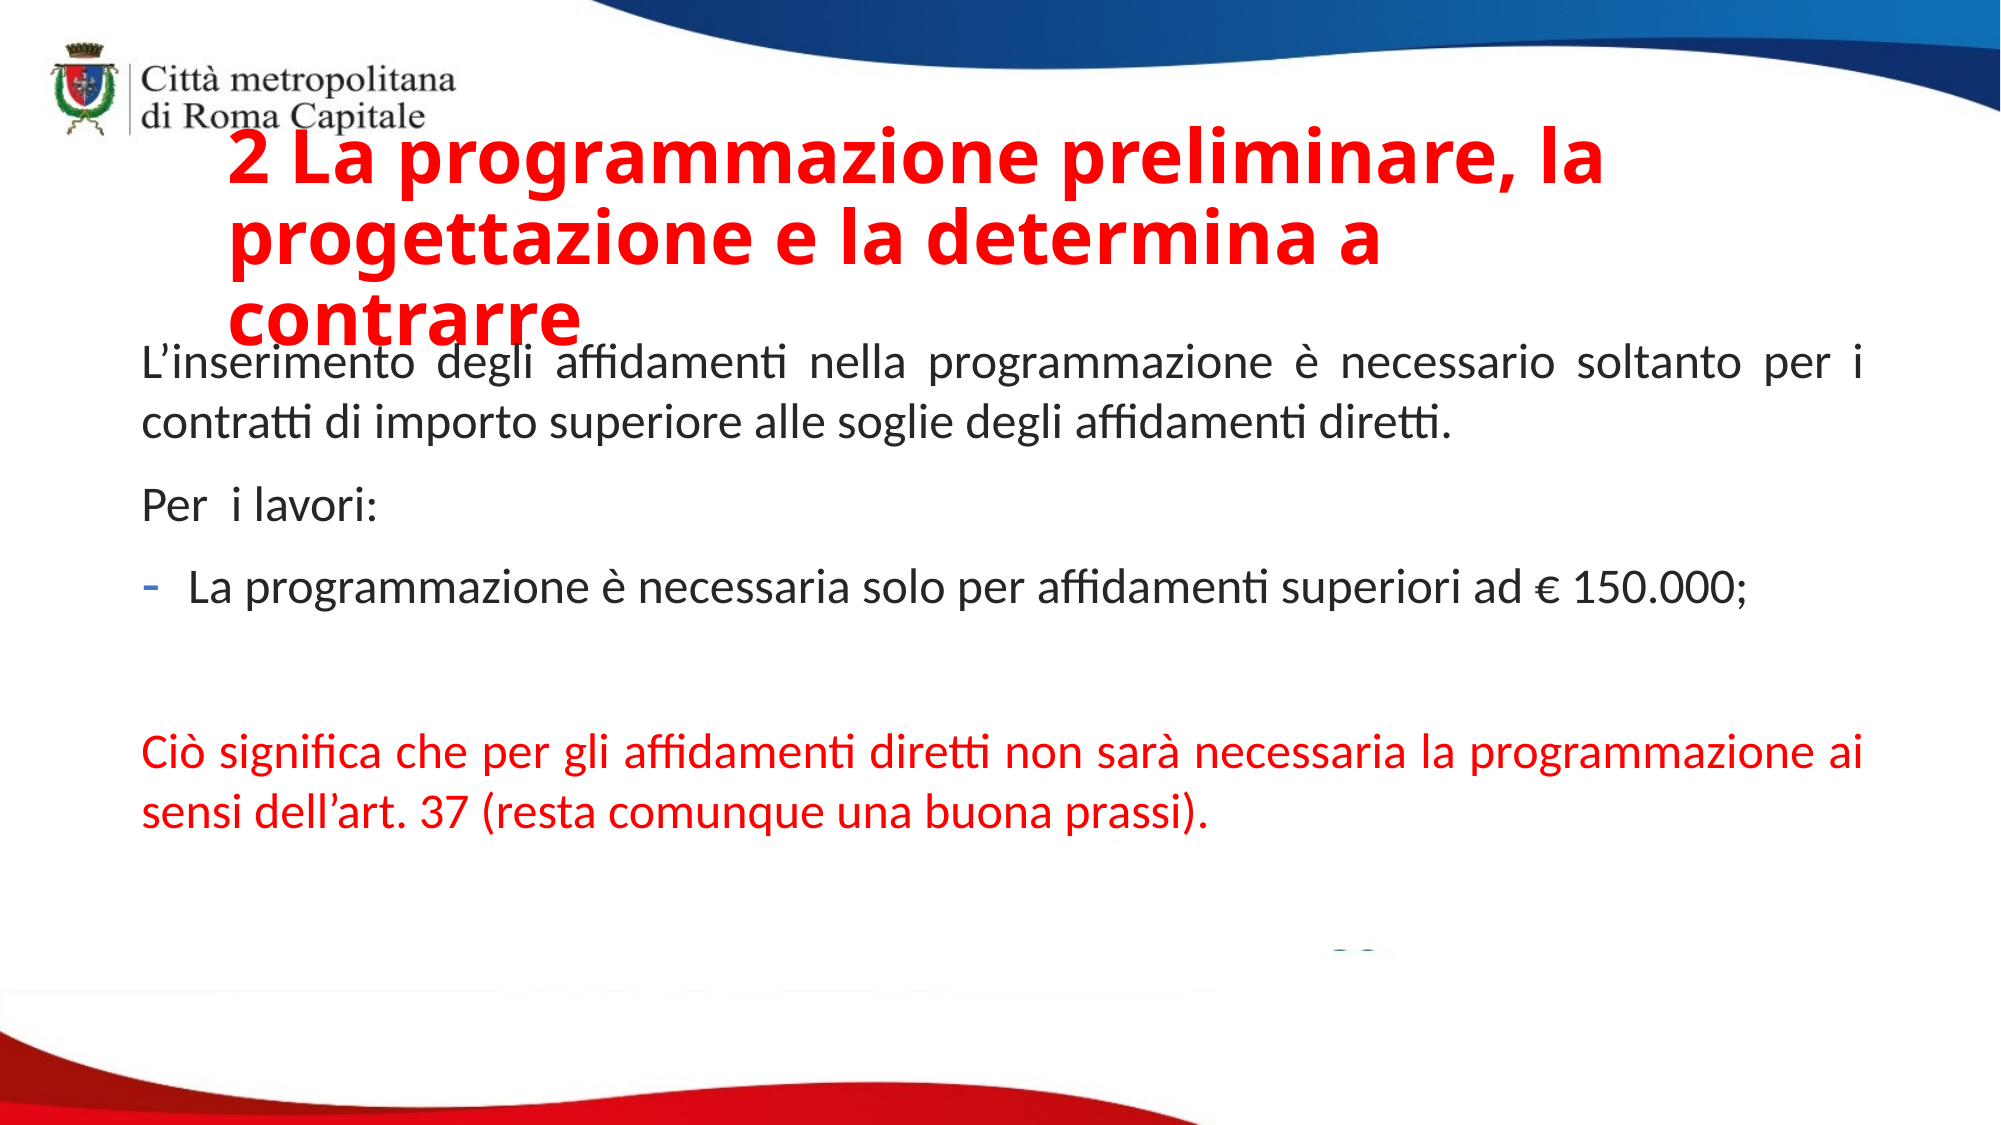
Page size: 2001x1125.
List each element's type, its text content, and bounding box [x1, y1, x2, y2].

picture [0, 0, 2001, 1125]
title 2 La programmazione preliminare, la progettazione e la determina a contrarre [212, 161, 1775, 238]
text_box L’inserimento degli affidamenti nella programmazione è necessario soltanto per i contratti di importo superiore alle soglie degli affidamenti diretti. Per i lavori: La programmazione è necessaria solo per affidamenti superiori ad € 150.000; Ciò significa che per gli affidamenti diretti non sarà necessaria la programmazione ai sensi dell’art. 37 (resta comunque una buona prassi). [126, 321, 1880, 992]
